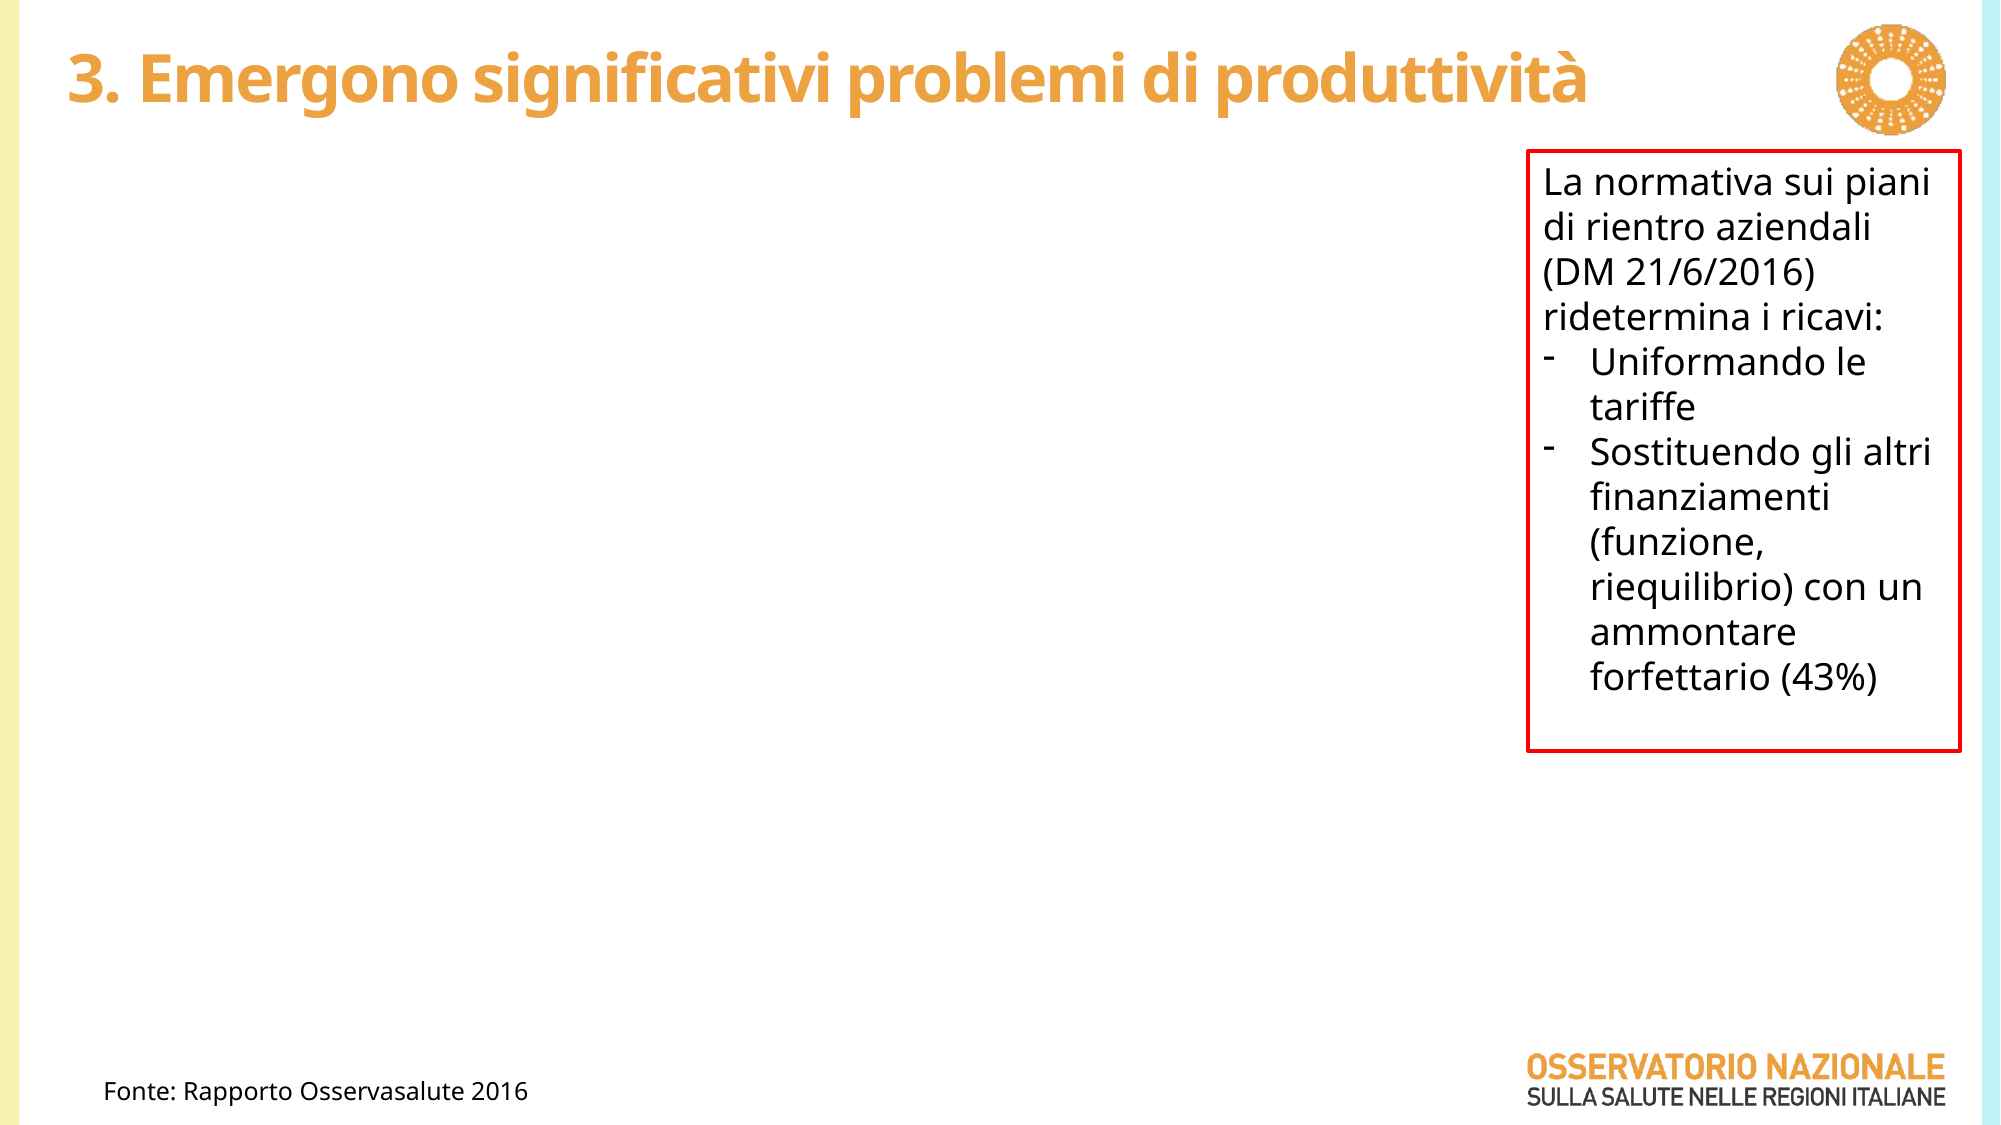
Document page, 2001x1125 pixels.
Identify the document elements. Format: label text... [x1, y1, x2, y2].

picture [1834, 22, 1957, 140]
picture [1521, 1046, 1947, 1111]
title 3. Emergono significativi problemi di produttività [52, 22, 1823, 139]
text_box La normativa sui piani di rientro aziendali (DM 21/6/2016) ridetermina i ricavi: Uniformando le tariffe Sostituendo gli altri finanziamenti (funzione, riequilibrio) con un ammontare forfettario (43%) [1528, 151, 1960, 751]
text_box Fonte: Rapporto Osservasalute 2016 [88, 1068, 1424, 1114]
